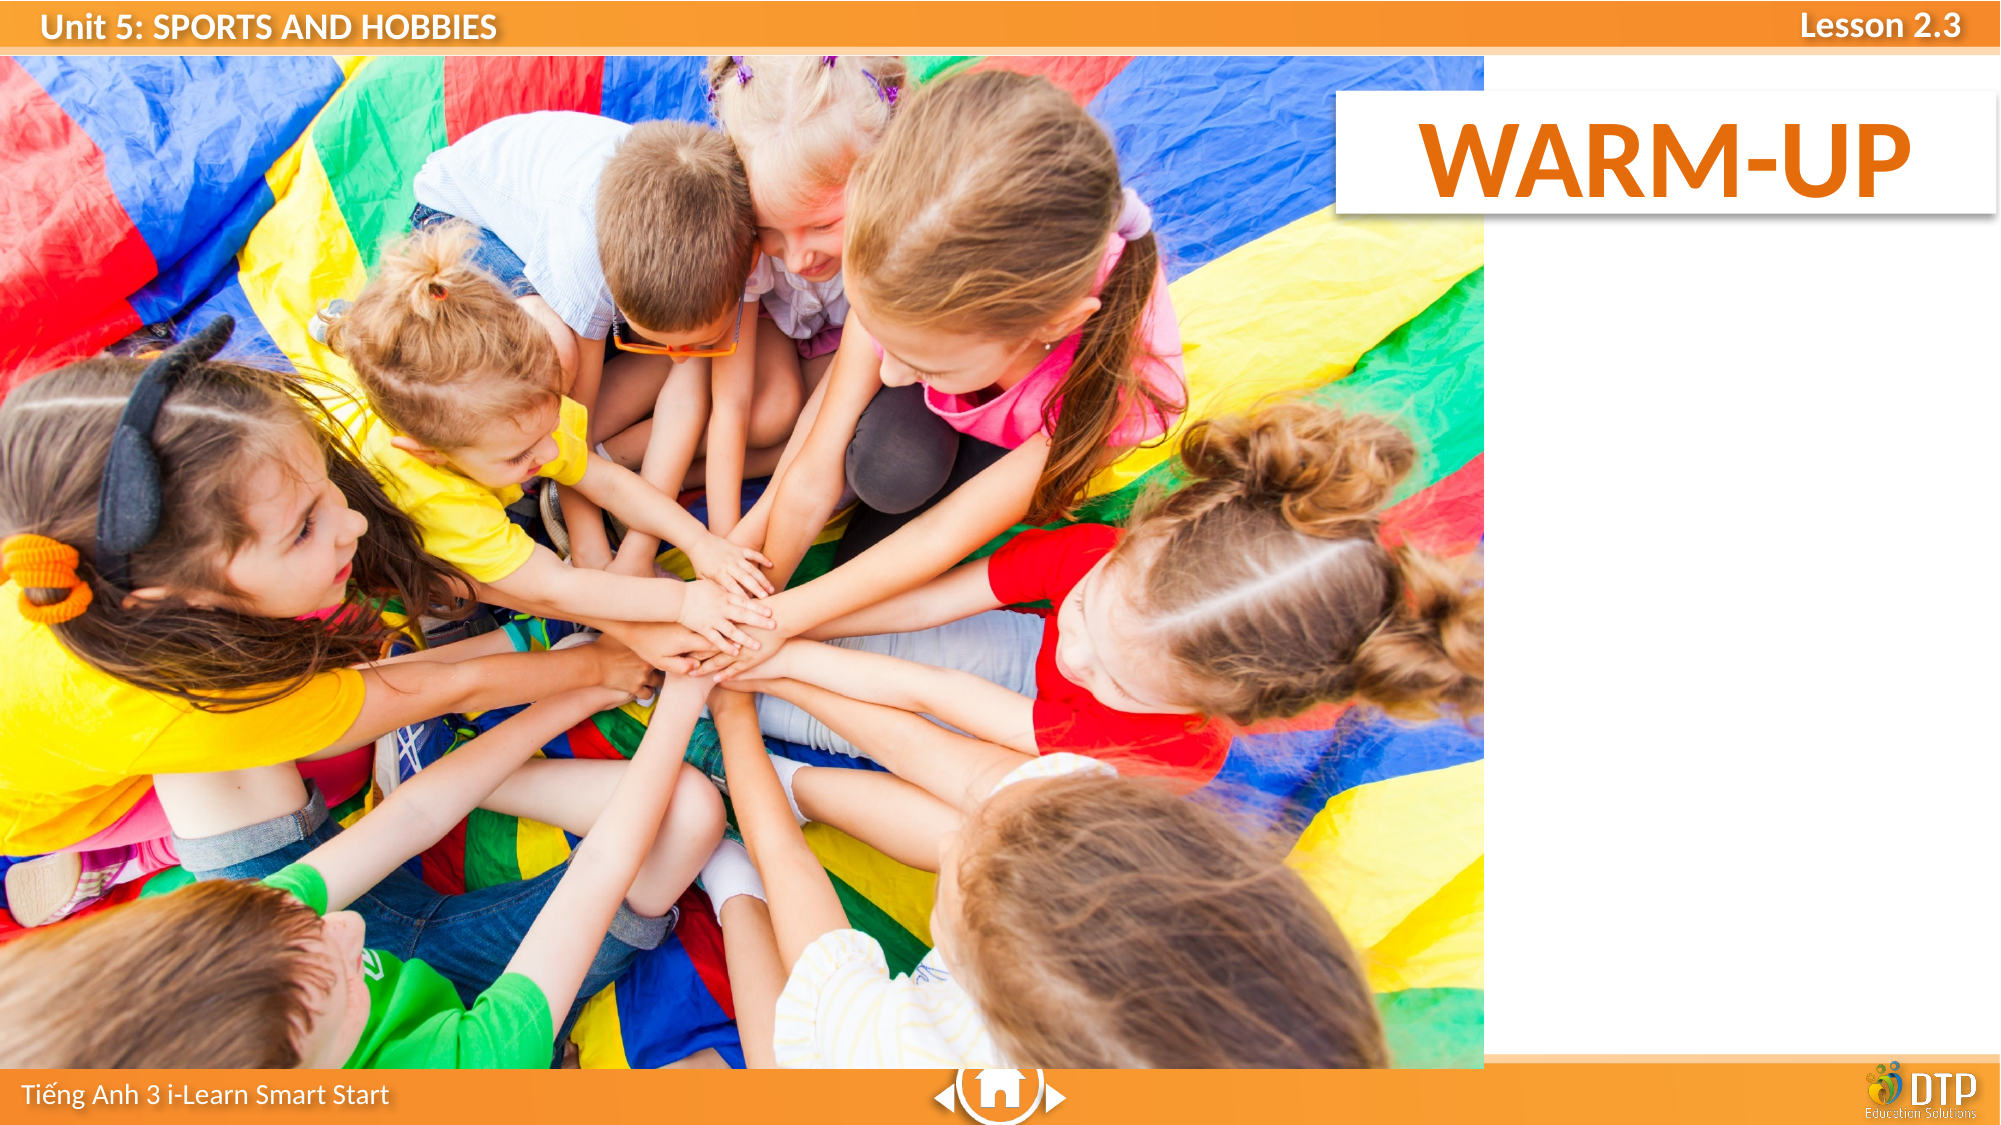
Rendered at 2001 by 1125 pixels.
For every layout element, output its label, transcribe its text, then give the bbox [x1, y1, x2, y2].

text_box WARM-UP [1487, 90, 1997, 214]
picture [0, 1, 2000, 1125]
